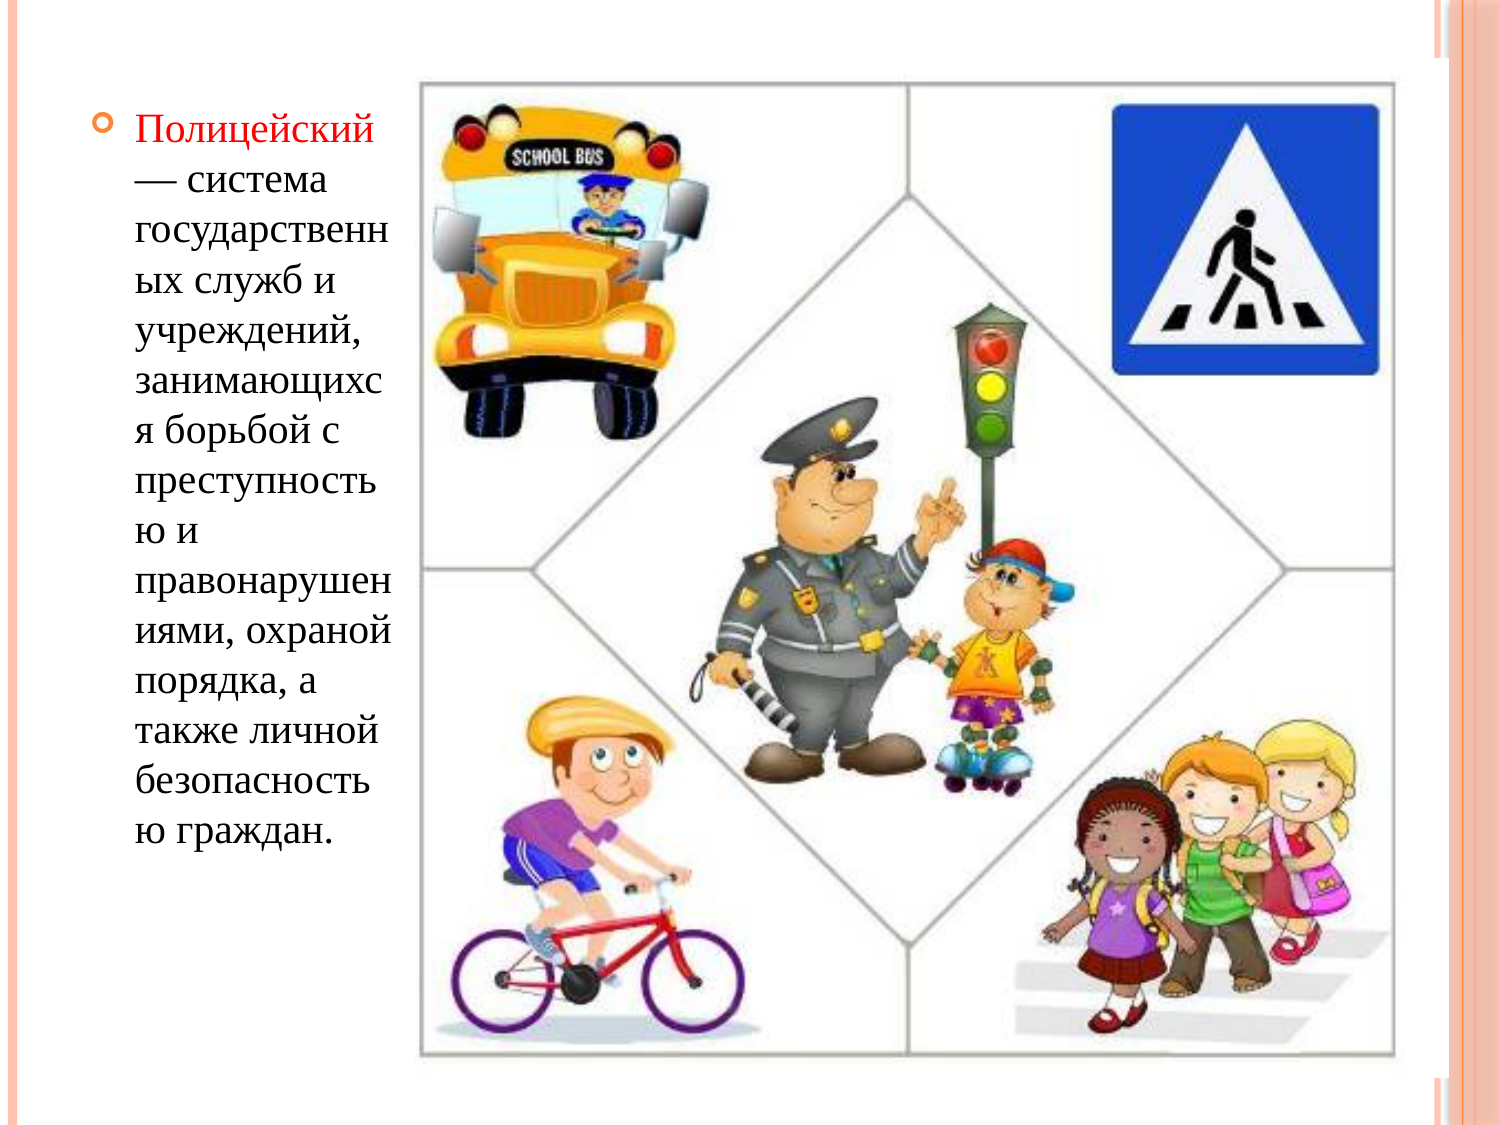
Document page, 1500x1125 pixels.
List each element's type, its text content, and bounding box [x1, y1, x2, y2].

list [397, 57, 1450, 1079]
list Полицейский— система государственных служб и учреждений, занимающихся борьбой с преступностью и правонарушениями, охраной порядка, а также личной безопасностью граждан. [75, 93, 392, 1013]
